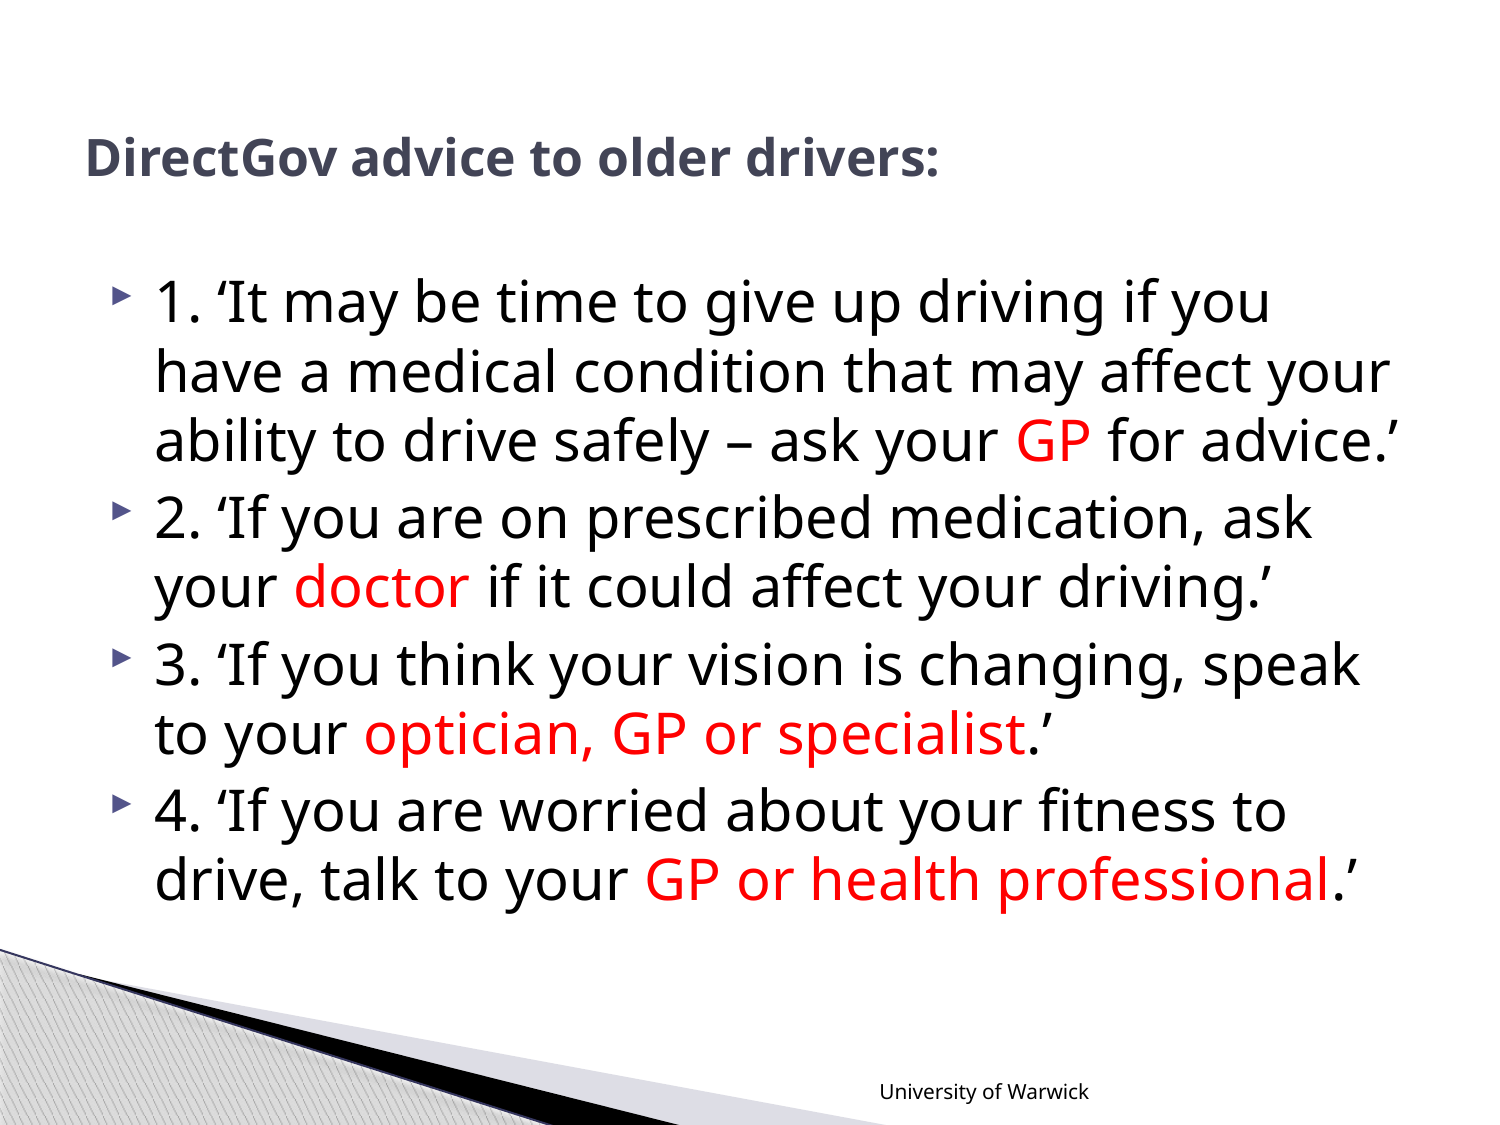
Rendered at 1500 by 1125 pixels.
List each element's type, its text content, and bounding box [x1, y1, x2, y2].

title DirectGov advice to older drivers: [70, 117, 1421, 258]
list 1. ‘It may be time to give up driving if you have a medical condition that may affect your ability to drive safely – ask your GP for advice.’ 2. ‘If you are on prescribed medication, ask your doctor if it could affect your driving.’ 3. ‘If you think your vision is changing, speak to your optician, GP or specialist.’ 4. ‘If you are worried about your fitness to drive, talk to your GP or health professional.’ [74, 257, 1426, 988]
footer University of Warwick [718, 1051, 1105, 1112]
